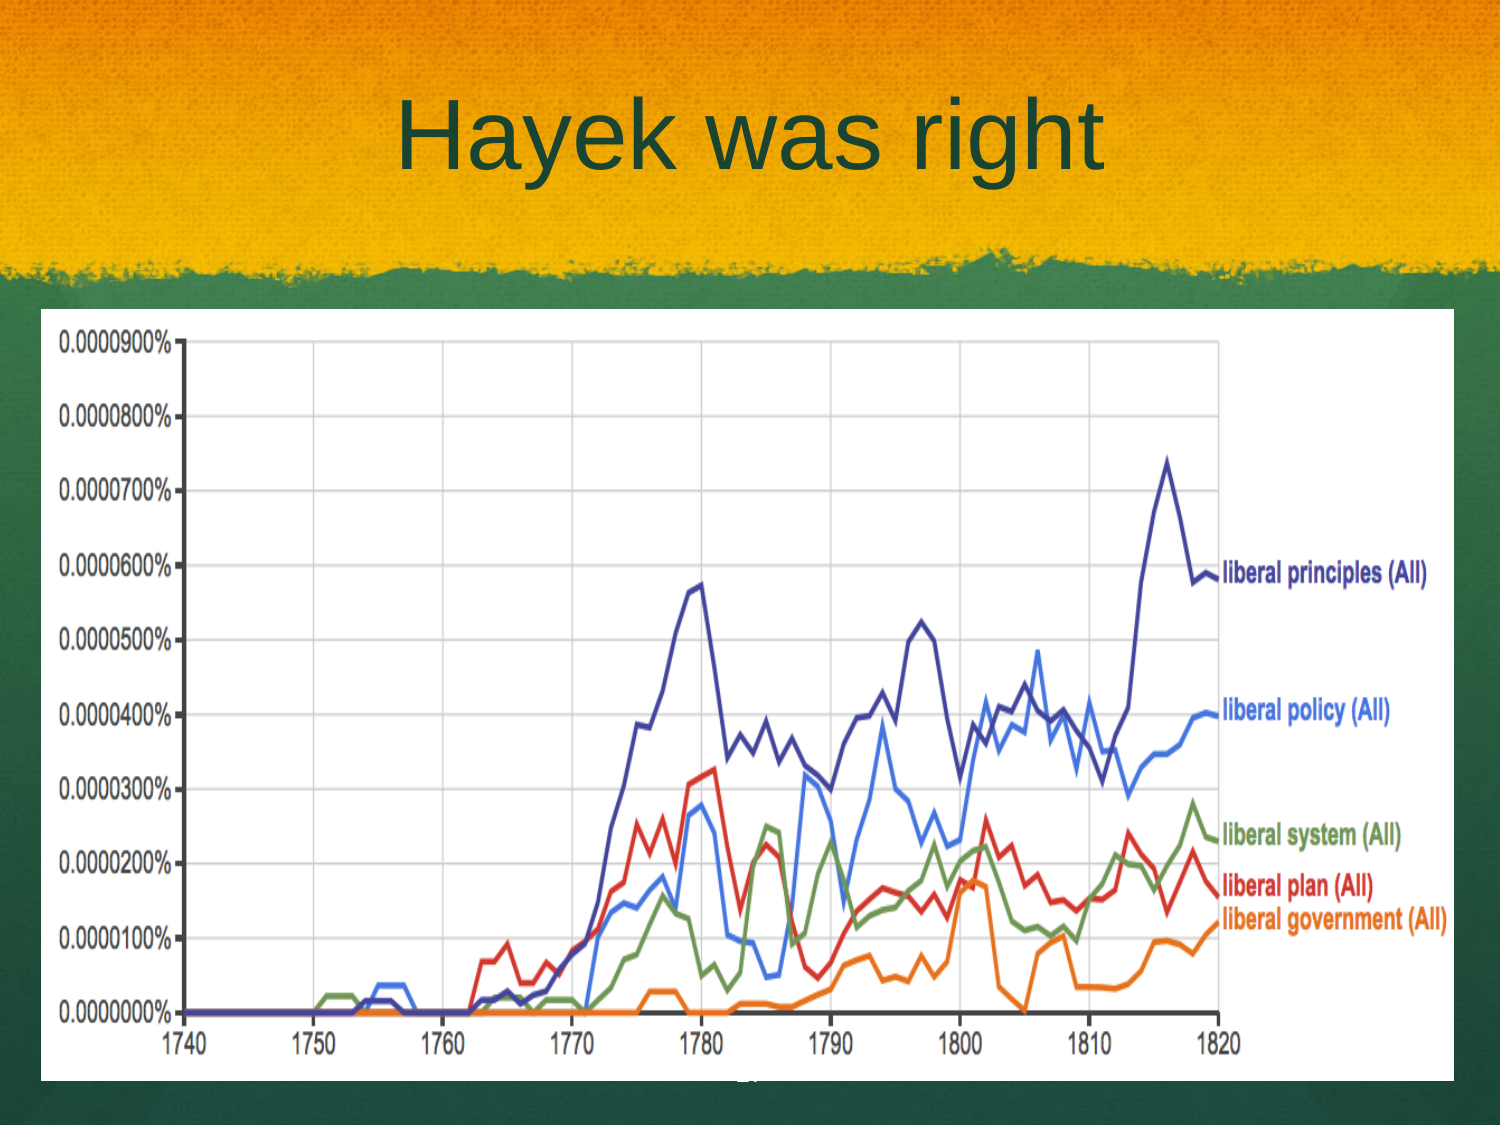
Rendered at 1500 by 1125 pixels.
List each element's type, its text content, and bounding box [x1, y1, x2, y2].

title Hayek was right [125, 13, 1375, 246]
picture [0, 0, 1500, 1125]
